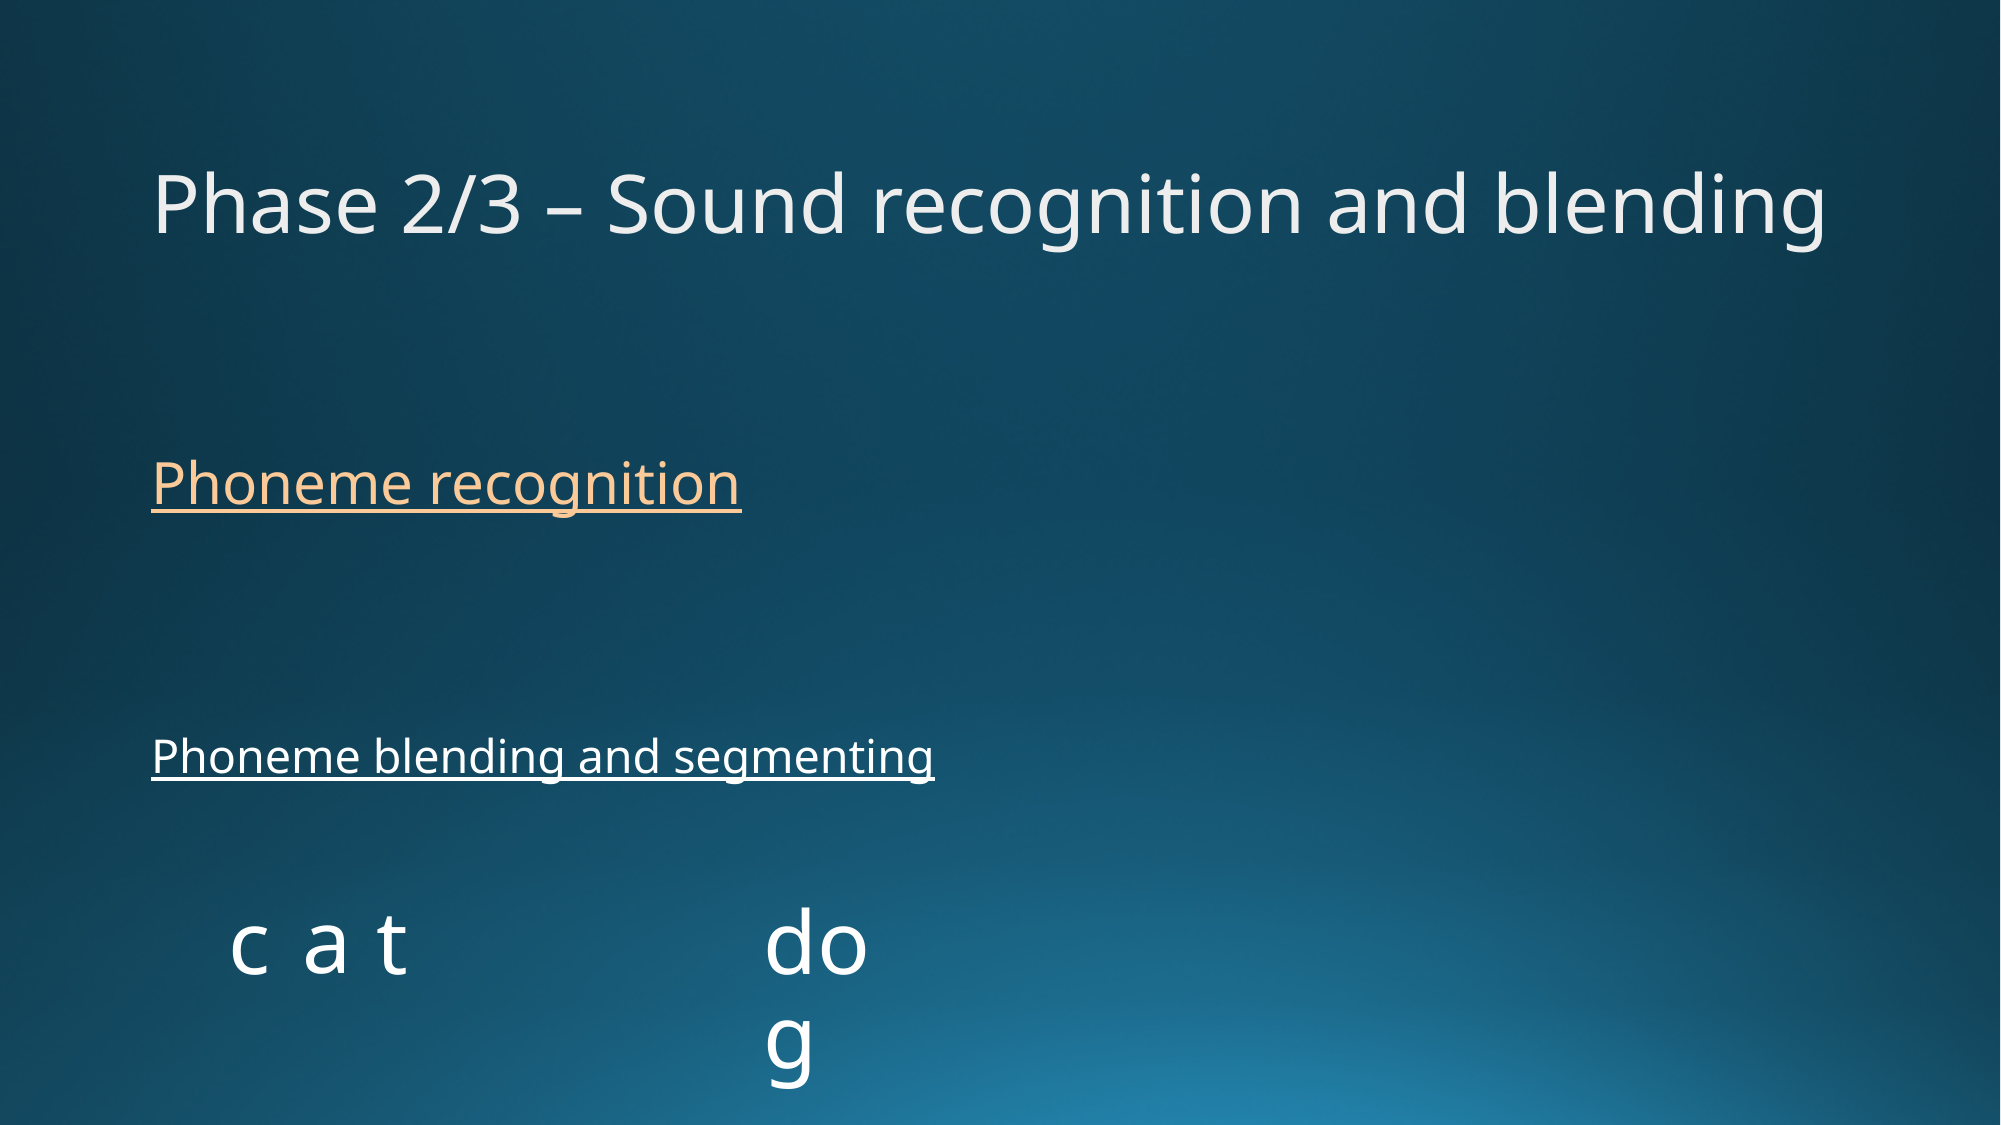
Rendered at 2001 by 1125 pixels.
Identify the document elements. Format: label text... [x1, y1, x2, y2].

picture [0, 0, 2001, 1125]
text_box t [361, 891, 459, 999]
title Phase 2/3 – Sound recognition and blending [136, 147, 1929, 366]
list Phoneme recognition [136, 432, 1729, 547]
text_box Phoneme blending and segmenting [136, 725, 956, 840]
text_box c [213, 891, 312, 999]
text_box dog [748, 891, 933, 999]
text_box a [287, 890, 385, 994]
